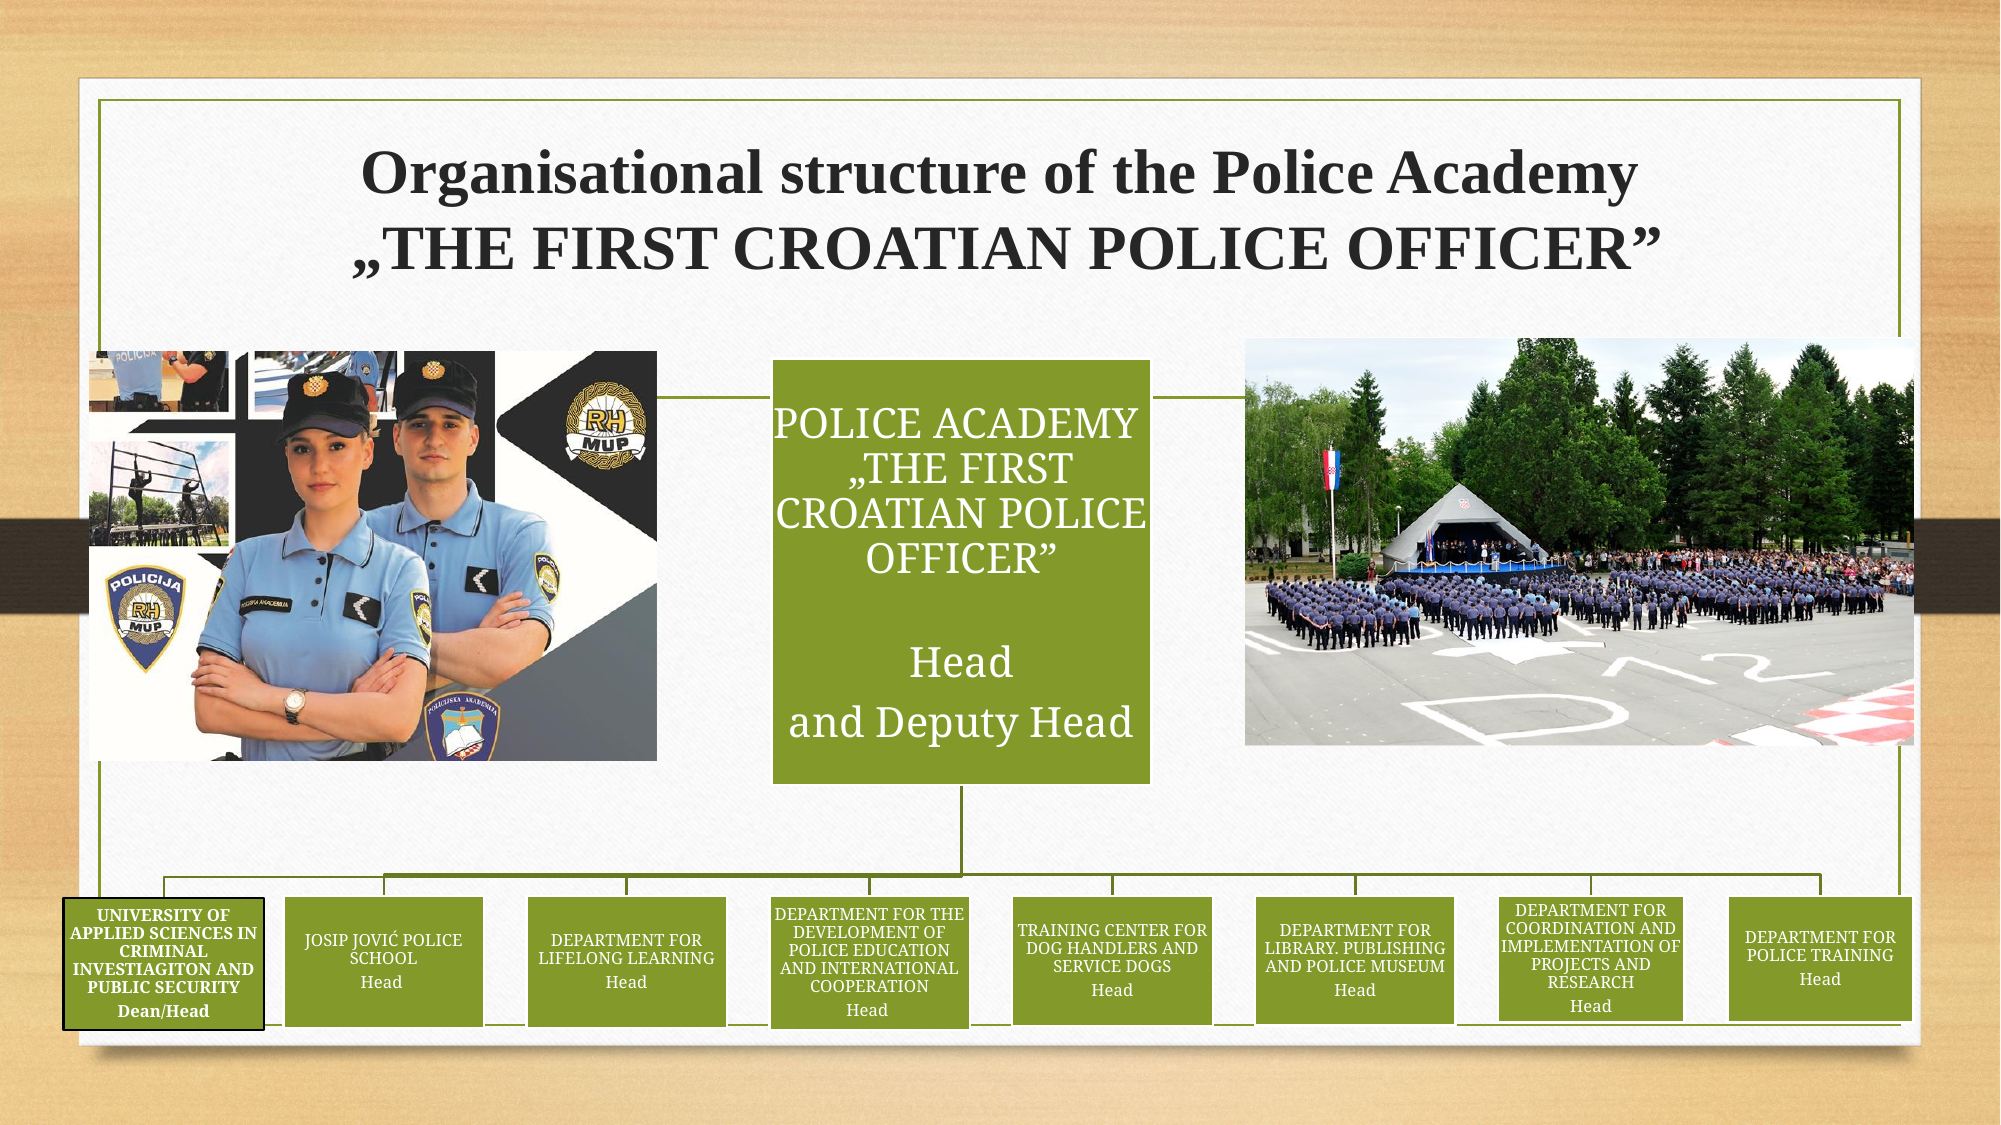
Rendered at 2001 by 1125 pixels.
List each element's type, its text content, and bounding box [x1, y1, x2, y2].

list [39, 358, 1914, 1099]
picture [0, 0, 2001, 1125]
title Organisational structure of the Police Academy „THE FIRST CROATIAN POLICE OFFICER” [39, 121, 1961, 292]
